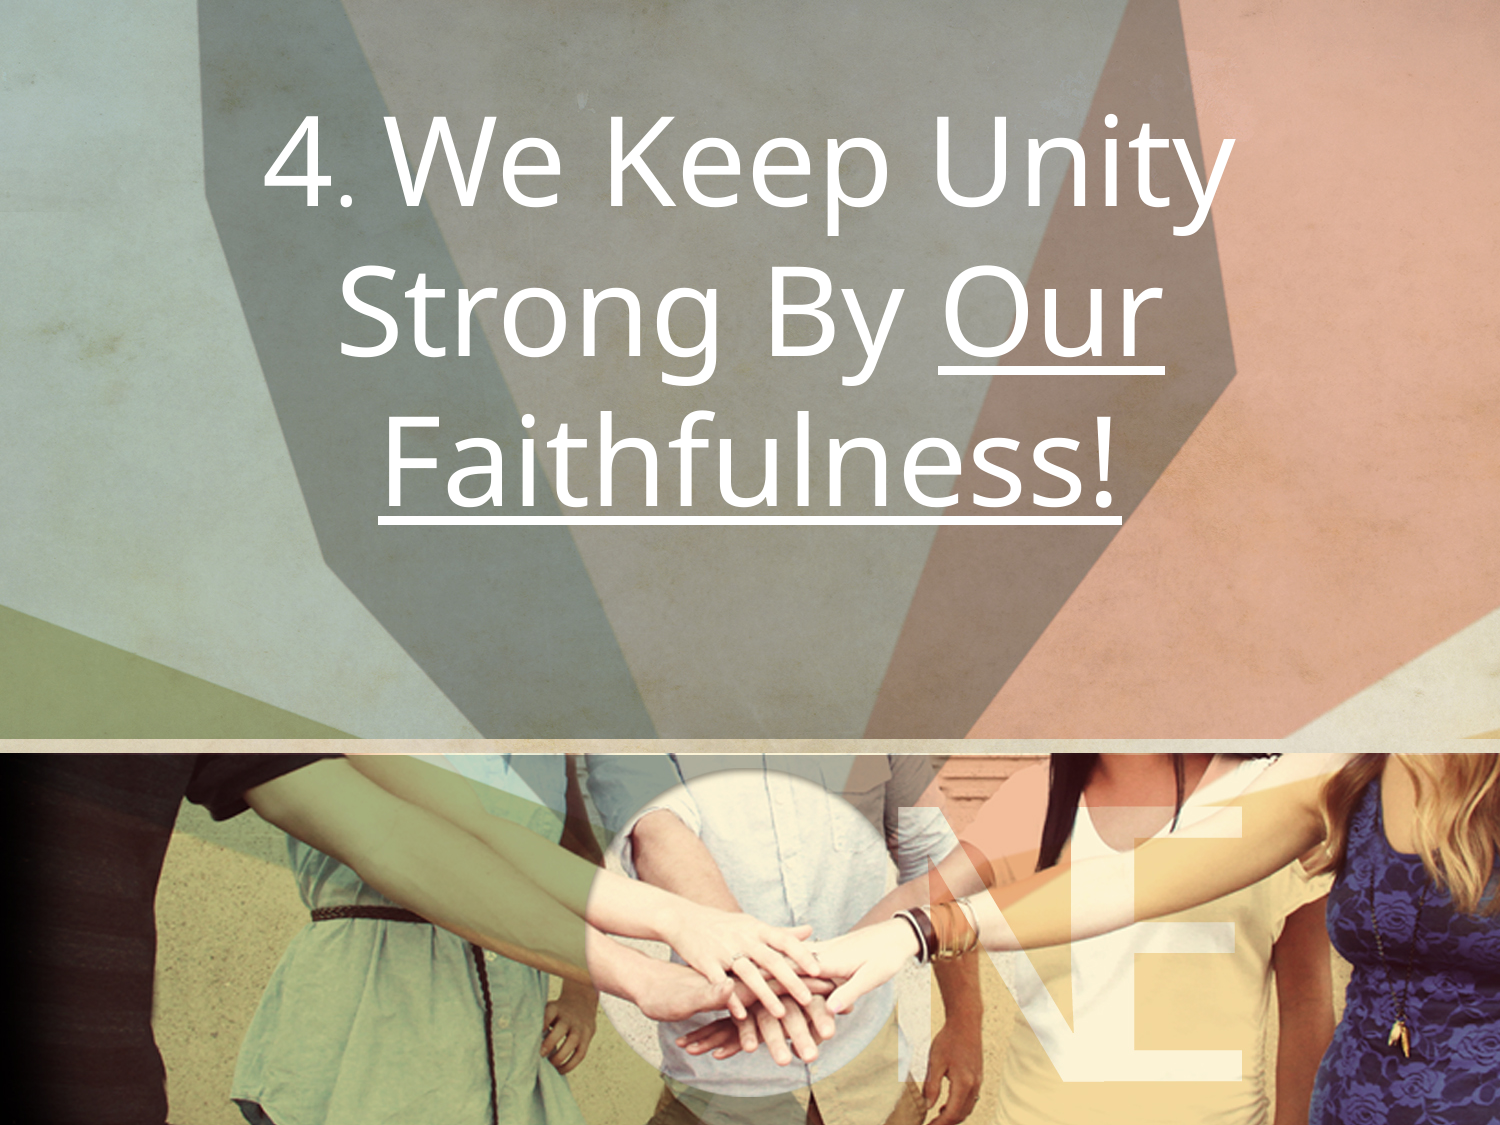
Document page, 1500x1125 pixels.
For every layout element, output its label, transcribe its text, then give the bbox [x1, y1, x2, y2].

picture [0, 0, 1500, 1125]
title 4. We Keep Unity Strong By Our Faithfulness! [75, 212, 1425, 400]
